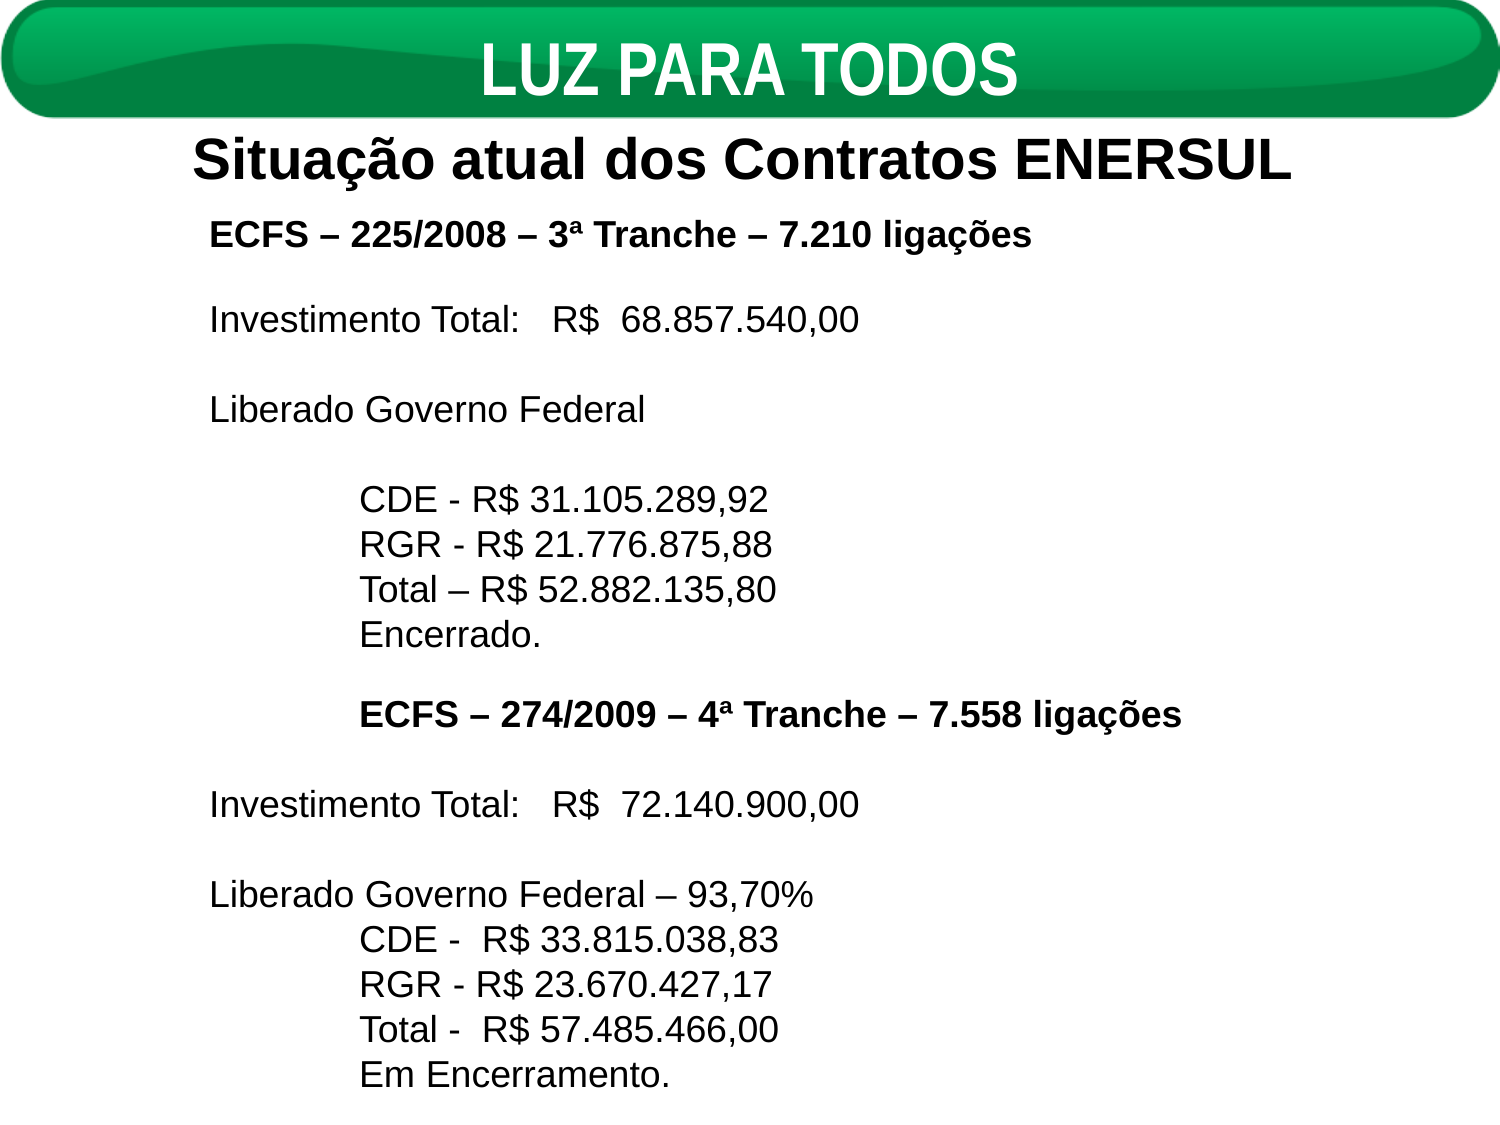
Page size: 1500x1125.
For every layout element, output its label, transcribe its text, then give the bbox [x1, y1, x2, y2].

picture [0, 0, 1500, 119]
text_box Situação atual dos Contratos ENERSUL [178, 128, 1309, 199]
list LUZ PARA TODOS [0, 126, 1500, 666]
text_box ECFS – 225/2008 – 3ª Tranche – 7.210 ligações Investimento Total: R$ 68.857.540,00 Liberado Governo Federal CDE - R$ 31.105.289,92 RGR - R$ 21.776.875,88 Total – R$ 52.882.135,80 Encerrado. ECFS – 274/2009 – 4ª Tranche – 7.558 ligações Investimento Total: R$ 72.140.900,00 Liberado Governo Federal – 93,70% CDE - R$ 33.815.038,83 RGR - R$ 23.670.427,17 Total - R$ 57.485.466,00 Em Encerramento. [194, 202, 1388, 1125]
